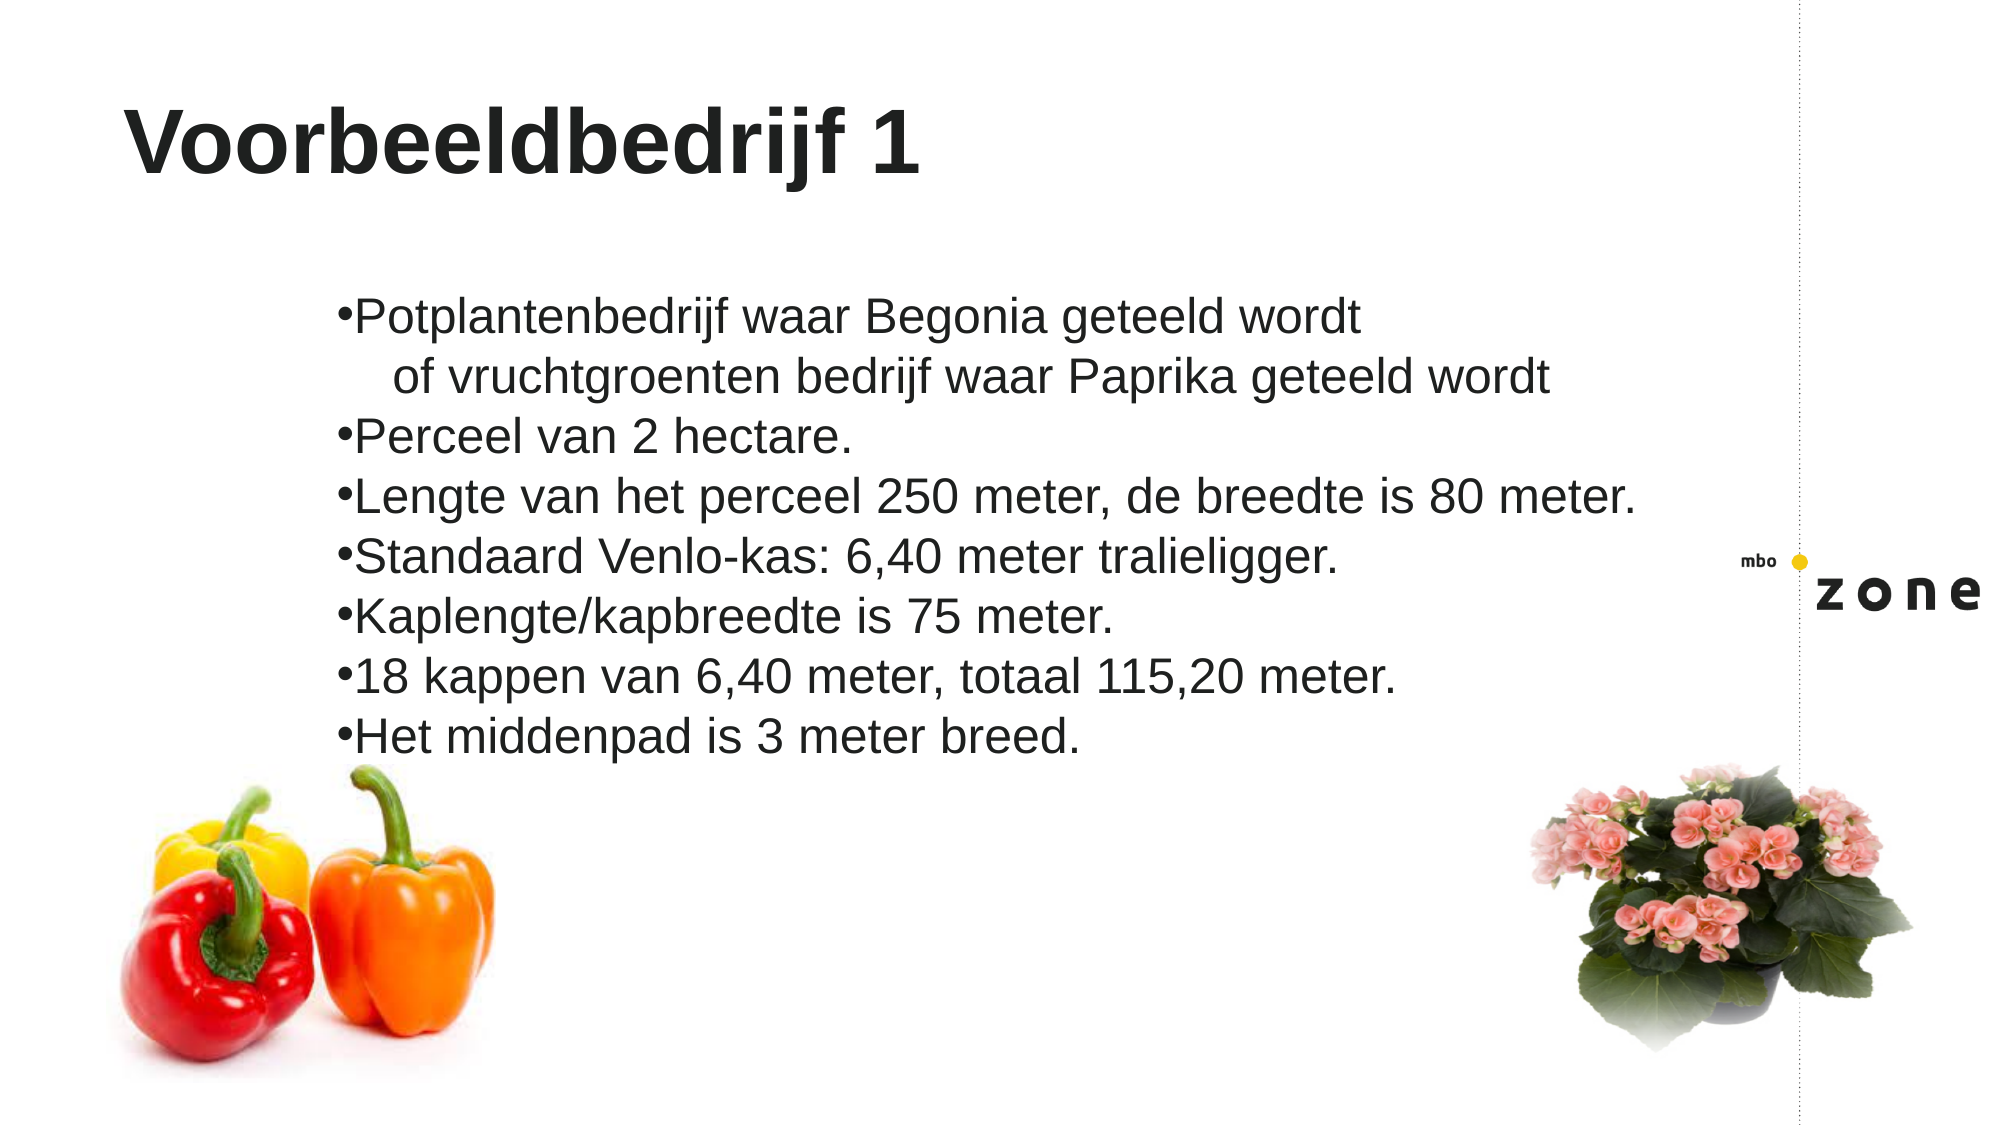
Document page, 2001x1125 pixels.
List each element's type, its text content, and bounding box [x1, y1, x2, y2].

picture [1489, 0, 2001, 1125]
list Potplantenbedrijf waar Begonia geteeld wordt of vruchtgroenten bedrijf waar Paprika geteeld wordt Perceel van 2 hectare. Lengte van het perceel 250 meter, de breedte is 80 meter. Standaard Venlo-kas: 6,40 meter tralieligger. Kaplengte/kapbreedte is 75 meter. 18 kappen van 6,40 meter, totaal 115,20 meter. Het middenpad is 3 meter breed. [336, 283, 1729, 998]
picture [106, 764, 496, 1083]
title Voorbeeldbedrijf 1 [124, 94, 1607, 272]
